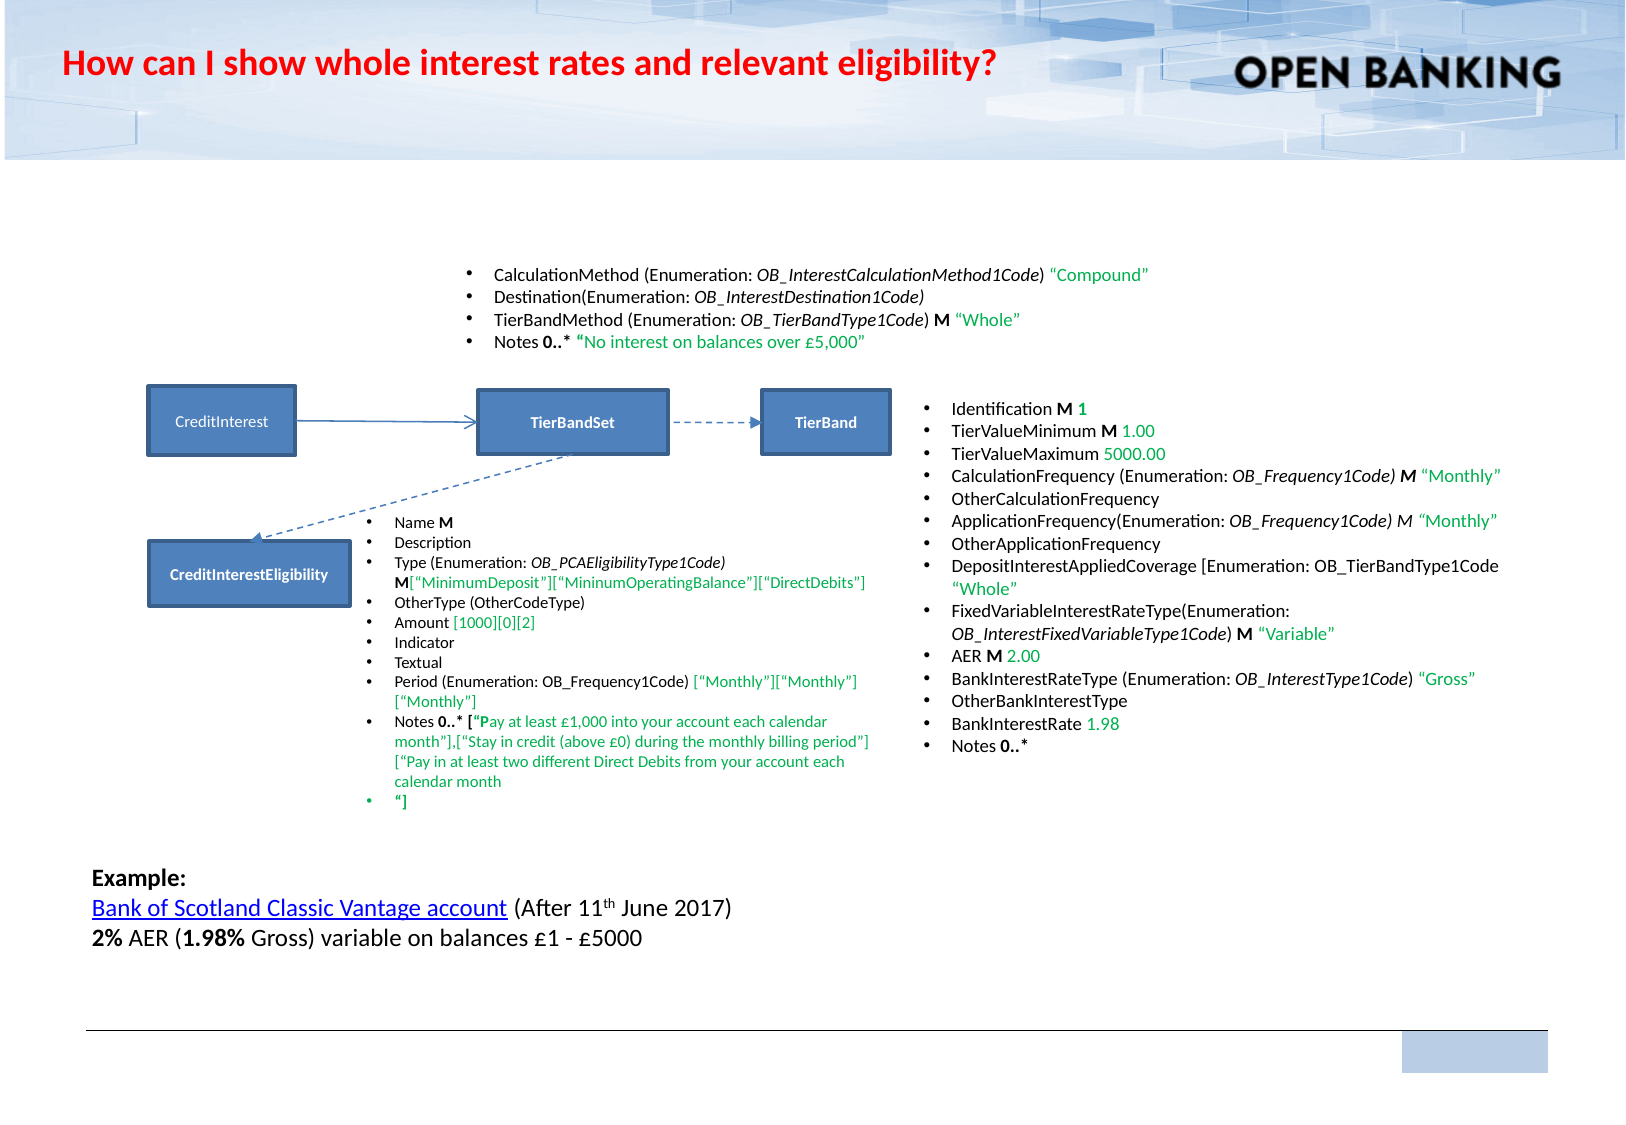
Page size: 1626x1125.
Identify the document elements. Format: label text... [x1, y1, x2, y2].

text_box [249, 454, 574, 542]
text_box CalculationMethod (Enumeration: OB_InterestCalculationMethod1Code) “Compound” Destination(Enumeration: OB_InterestDestination1Code) TierBandMethod (Enumeration: OB_TierBandType1Code) M “Whole” Notes 0..* “No interest on balances over £5,000” [451, 254, 1164, 385]
text_box CreditInterestEligibility [147, 539, 351, 608]
text_box Name M Description Type (Enumeration: OB_PCAEligibilityType1Code) M[“MinimumDeposit”][“MininumOperatingBalance”][“DirectDebits”] OtherType (OtherCodeType) Amount [1000][0][2] Indicator Textual Period (Enumeration: OB_Frequency1Code) [“Monthly”][“Monthly”][“Monthly”] Notes 0..* [“Pay at least £1,000 into your account each calendar month”],[“Stay in credit (above £0) during the monthly billing period”][“Pay in at least two different Direct Debits from your account each calendar month “] [351, 504, 893, 819]
text_box How can I show whole interest rates and relevant eligibility? [47, 30, 1014, 91]
text_box TierBandSet [476, 388, 670, 456]
text_box TierBand [760, 388, 892, 456]
text_box Example: Bank of Scotland Classic Vantage account (After 11th June 2017) 2% AER (1.98% Gross) variable on balances £1 - £5000 [77, 854, 1360, 959]
text_box Identification M 1 TierValueMinimum M 1.00 TierValueMaximum 5000.00 CalculationFrequency (Enumeration: OB_Frequency1Code) M “Monthly” OtherCalculationFrequency ApplicationFrequency(Enumeration: OB_Frequency1Code) M “Monthly” OtherApplicationFrequency DepositInterestAppliedCoverage [Enumeration: OB_TierBandType1Code “Whole” FixedVariableInterestRateType(Enumeration: OB_InterestFixedVariableType1Code) M “Variable” AER M 2.00 BankInterestRateType (Enumeration: OB_InterestType1Code) “Gross” OtherBankInterestType BankInterestRate 1.98 Notes 0..* [908, 389, 1559, 764]
text_box CreditInterest [146, 384, 297, 457]
picture [4, 0, 1626, 160]
